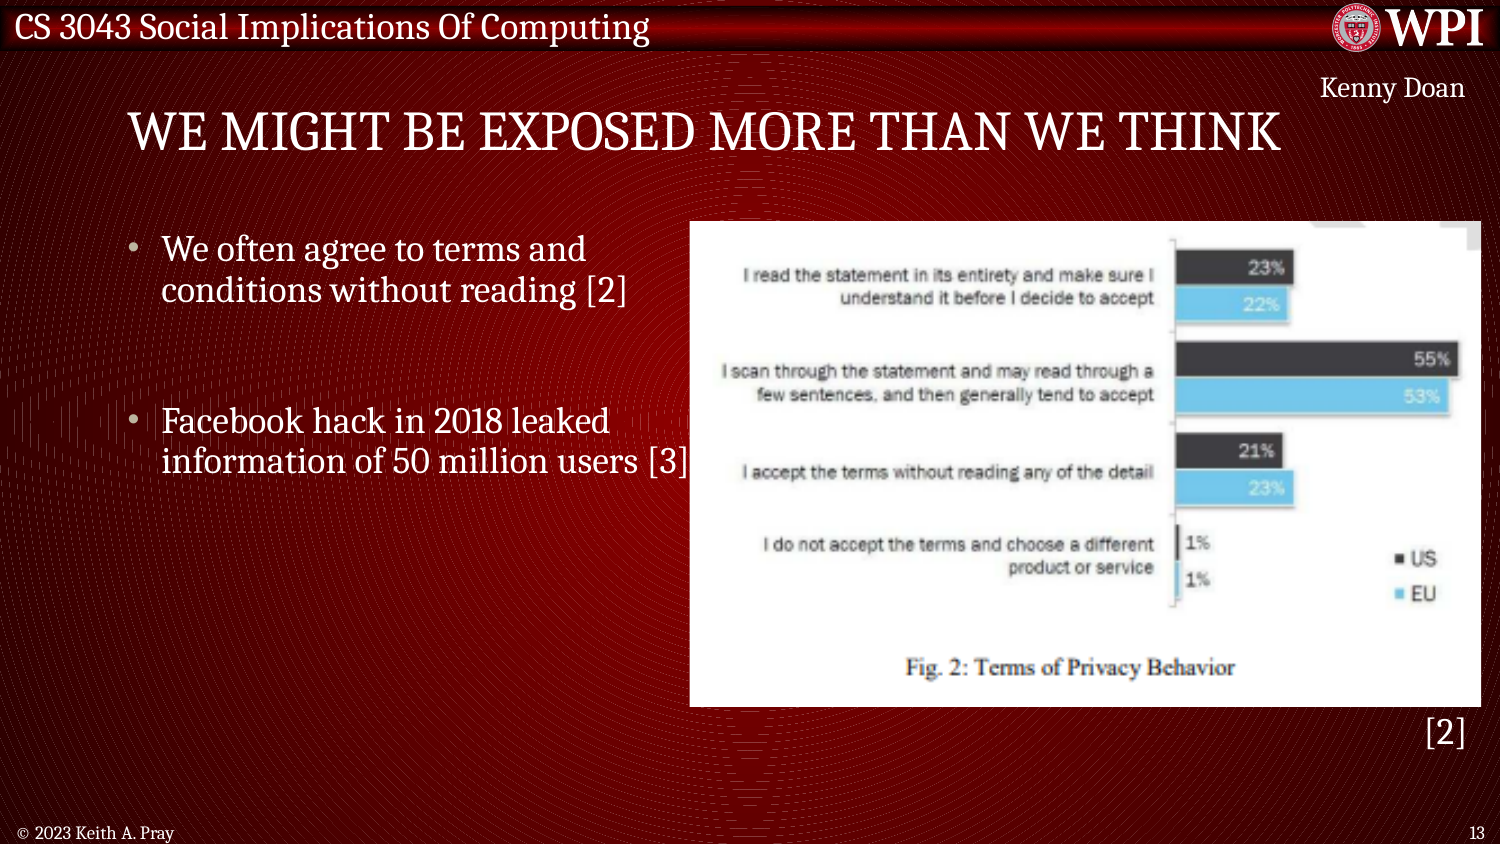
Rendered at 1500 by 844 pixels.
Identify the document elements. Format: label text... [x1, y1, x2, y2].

picture [1332, 3, 1483, 52]
footer © 2023 Keith A. Pray [0, 819, 913, 844]
picture [689, 220, 1482, 707]
list We often agree to terms and conditions without reading [2] Facebook hack in 2018 leaked information of 50 million users [3] [112, 221, 725, 772]
text_box [2] [1408, 709, 1491, 770]
text_box Kenny Doan [1123, 61, 1481, 111]
slide_number 13 [1397, 819, 1500, 844]
title We might be exposed more than we think [112, 59, 1388, 210]
